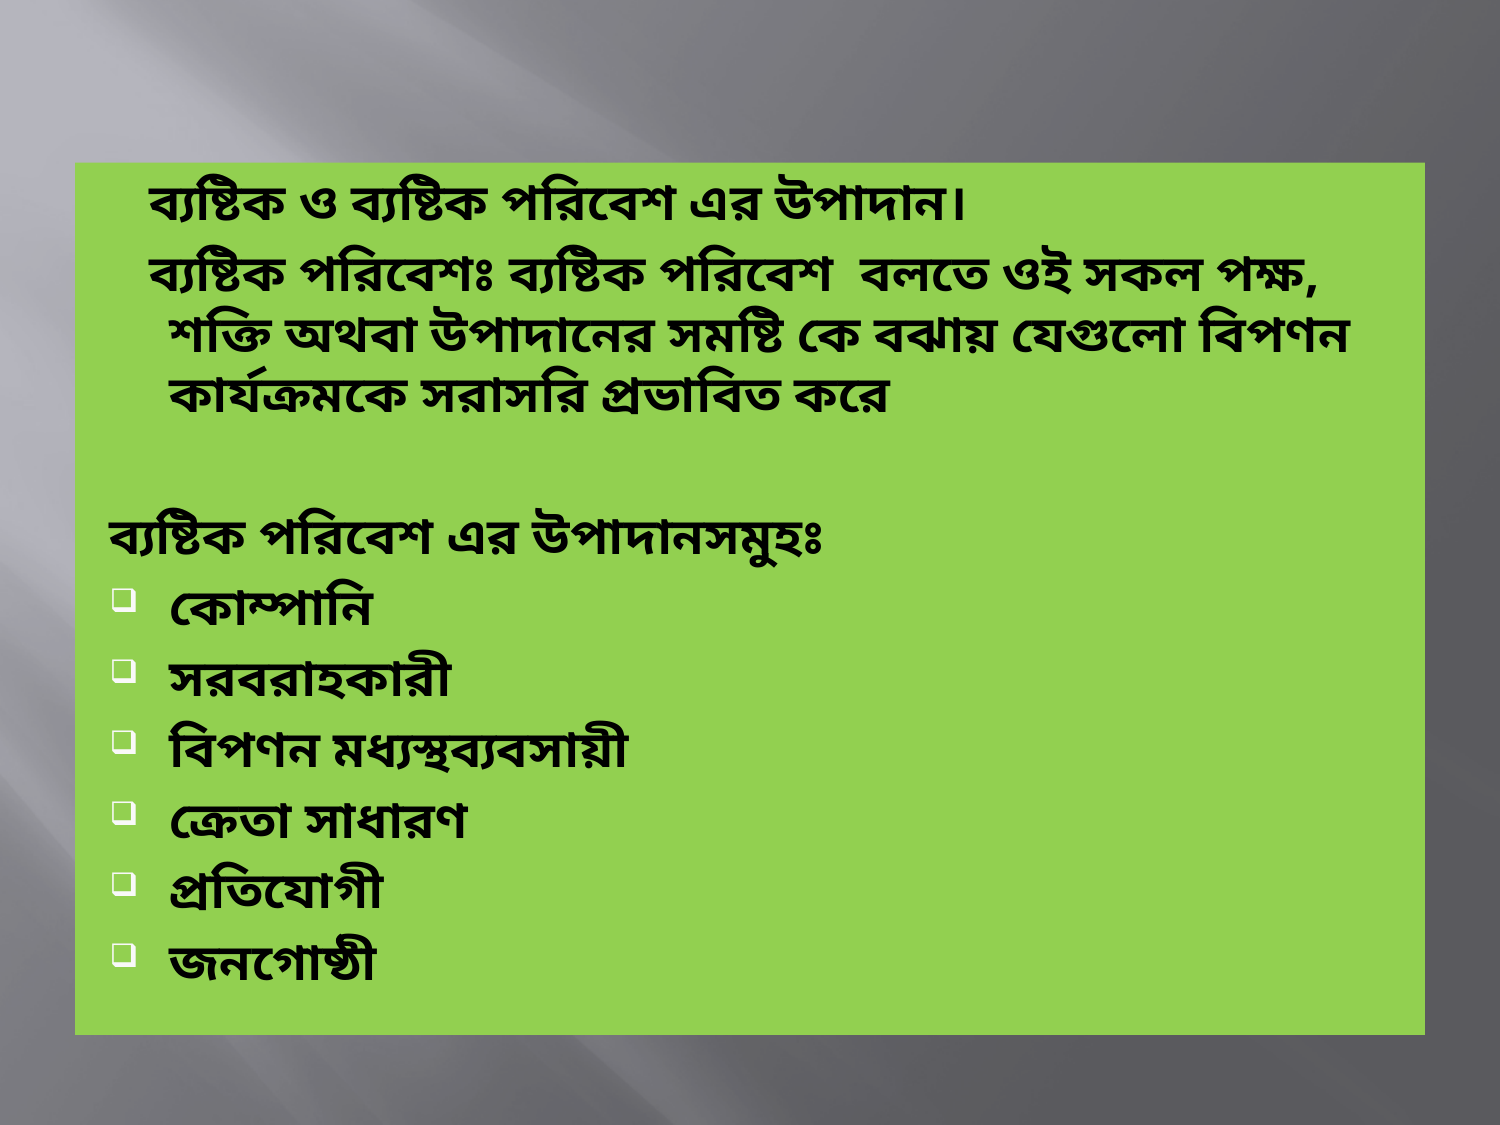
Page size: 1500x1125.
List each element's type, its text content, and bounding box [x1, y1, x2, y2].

list ব্যষ্টিক ও ব্যষ্টিক পরিবেশ এর উপাদান। ব্যষ্টিক পরিবেশঃ ব্যষ্টিক পরিবেশ বলতে ওই সকল পক্ষ, শক্তি অথবা উপাদানের সমষ্টি কে বঝায় যেগুলো বিপণন কার্যক্রমকে সরাসরি প্রভাবিত করে ব্যষ্টিক পরিবেশ এর উপাদানসমুহঃ কোম্পানি সরবরাহকারী বিপণন মধ্যস্থব্যবসায়ী ক্রেতা সাধারণ প্রতিযোগী জনগোষ্ঠী [75, 162, 1425, 1035]
